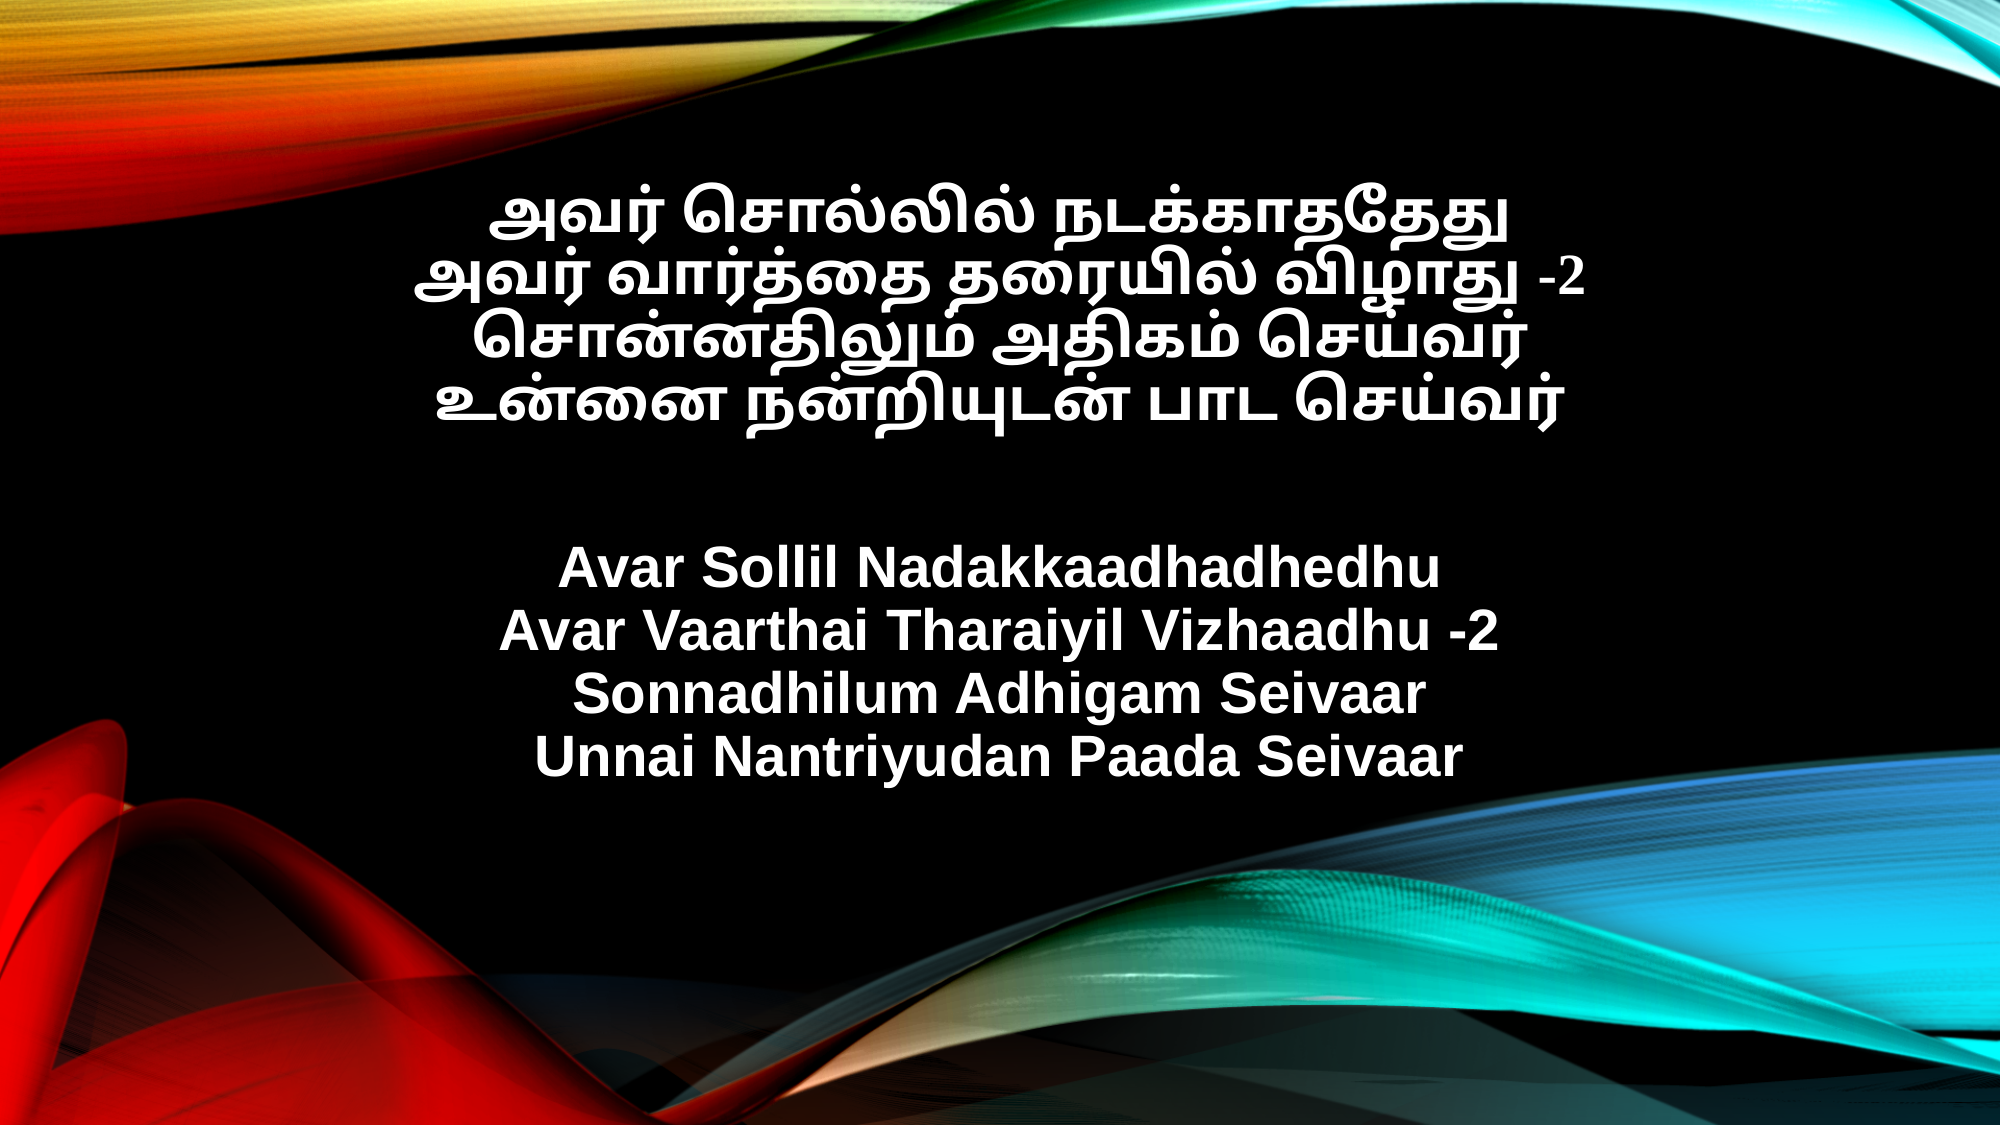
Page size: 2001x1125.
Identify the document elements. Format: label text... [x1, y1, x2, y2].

subtitle அவர் சொல்லில் நடக்காததேது அவர் வார்த்தை தரையில் விழாது -2 சொன்னதிலும் அதிகம் செய்வர் உன்னை நன்றியுடன் பாட செய்வர் Avar Sollil Nadakkaadhadhedhu Avar Vaarthai Tharaiyil Vizhaadhu -2 Sonnadhilum Adhigam Seivaar Unnai Nantriyudan Paada Seivaar [0, 0, 2000, 1125]
